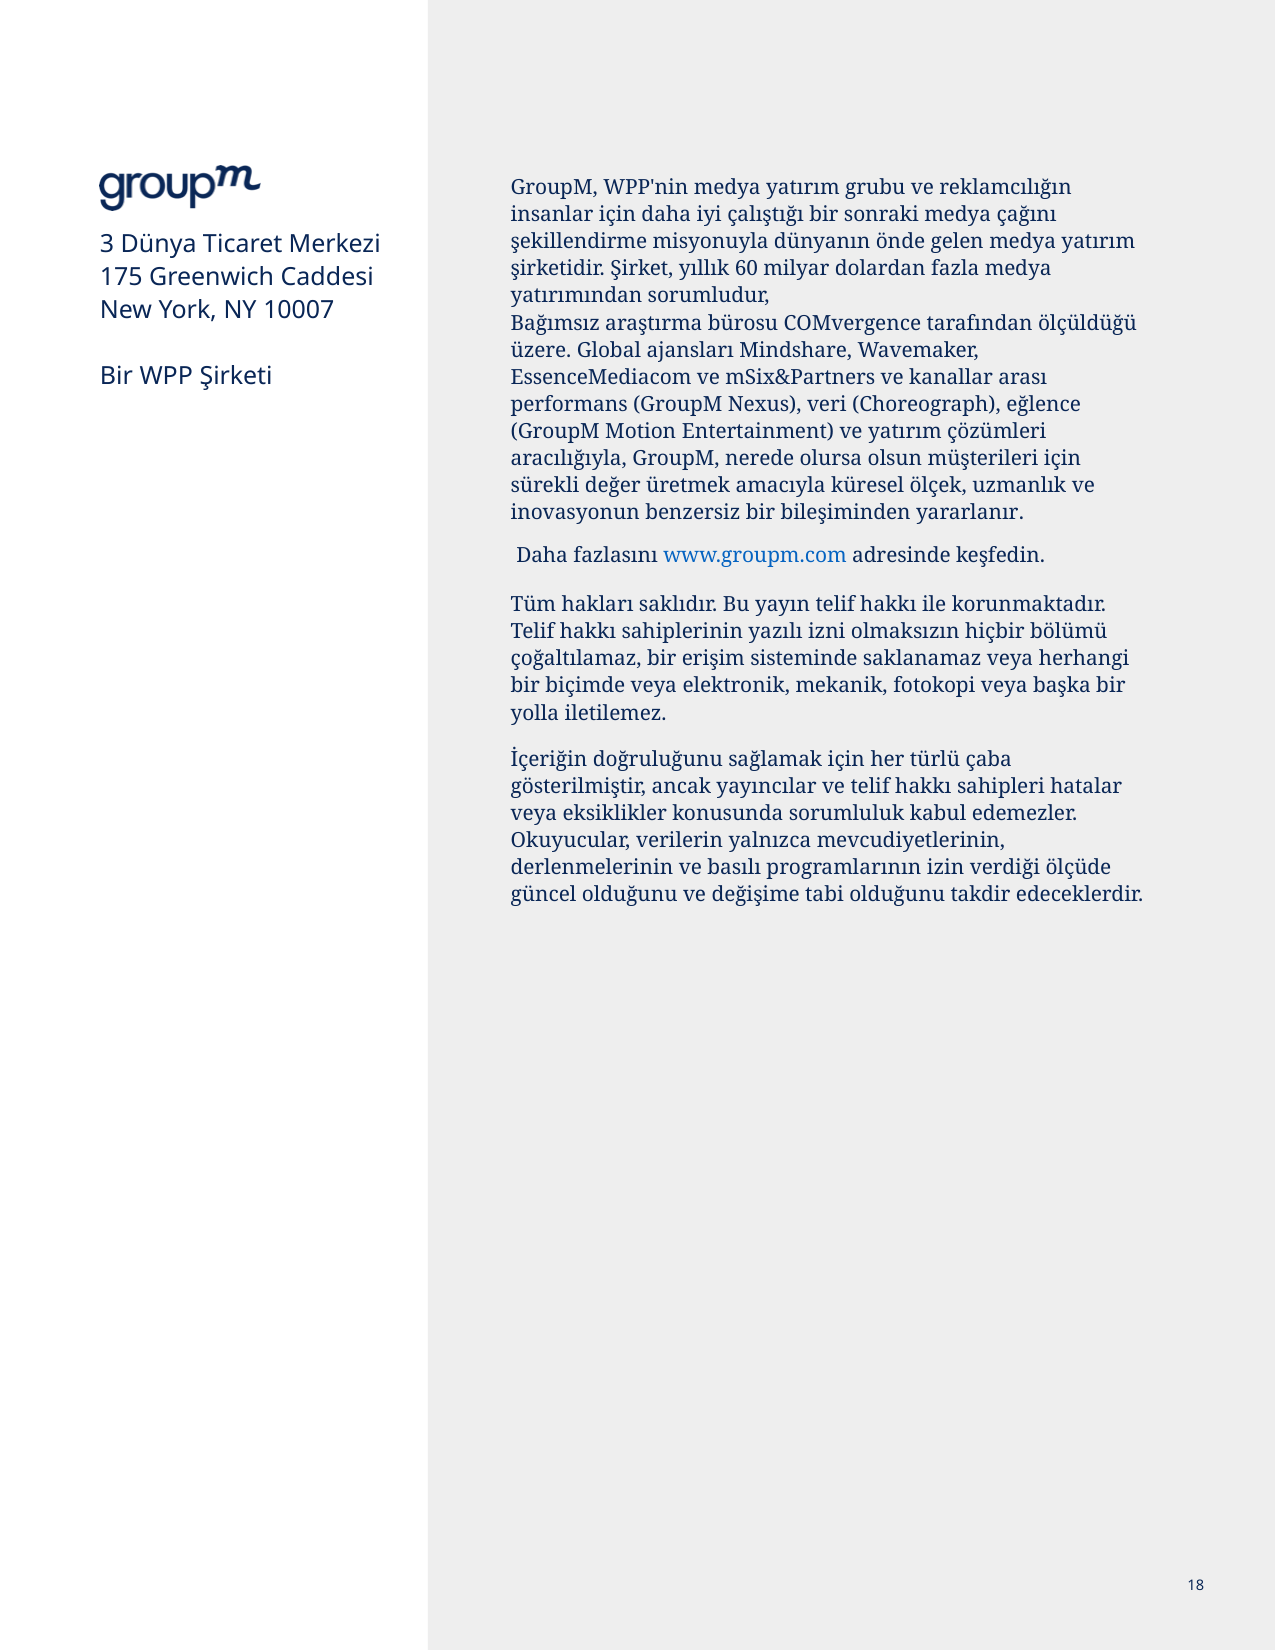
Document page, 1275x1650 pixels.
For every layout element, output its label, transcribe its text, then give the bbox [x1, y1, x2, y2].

picture [99, 165, 261, 211]
text_box GroupM, WPP'nin medya yatırım grubu ve reklamcılığın insanlar için daha iyi çalıştığı bir sonraki medya çağını şekillendirme misyonuyla dünyanın önde gelen medya yatırım şirketidir. Şirket, yıllık 60 milyar dolardan fazla medya yatırımından sorumludur, Bağımsız araştırma bürosu COMvergence tarafından ölçüldüğü üzere. Global ajansları Mindshare, Wavemaker, EssenceMediacom ve mSix&Partners ve kanallar arası performans (GroupM Nexus), veri (Choreograph), eğlence (GroupM Motion Entertainment) ve yatırım çözümleri aracılığıyla, GroupM, nerede olursa olsun müşterileri için sürekli değer üretmek amacıyla küresel ölçek, uzmanlık ve inovasyonun benzersiz bir bileşiminden yararlanır. Daha fazlasını www.groupm.com adresinde keşfedin. Tüm hakları saklıdır. Bu yayın telif hakkı ile korunmaktadır. Telif hakkı sahiplerinin yazılı izni olmaksızın hiçbir bölümü çoğaltılamaz, bir erişim sisteminde saklanamaz veya herhangi bir biçimde veya elektronik, mekanik, fotokopi veya başka bir yolla iletilemez. İçeriğin doğruluğunu sağlamak için her türlü çaba gösterilmiştir, ancak yayıncılar ve telif hakkı sahipleri hatalar veya eksiklikler konusunda sorumluluk kabul edemezler. Okuyucular, verilerin yalnızca mevcudiyetlerinin, derlenmelerinin ve basılı programlarının izin verdiği ölçüde güncel olduğunu ve değişime tabi olduğunu takdir edeceklerdir. [510, 171, 1150, 923]
text_box 18 [1172, 1568, 1239, 1609]
text_box [427, 0, 1275, 1650]
text_box 3 Dünya Ticaret Merkezi 175 Greenwich Caddesi New York, NY 10007 Bir WPP Şirketi [99, 225, 428, 391]
